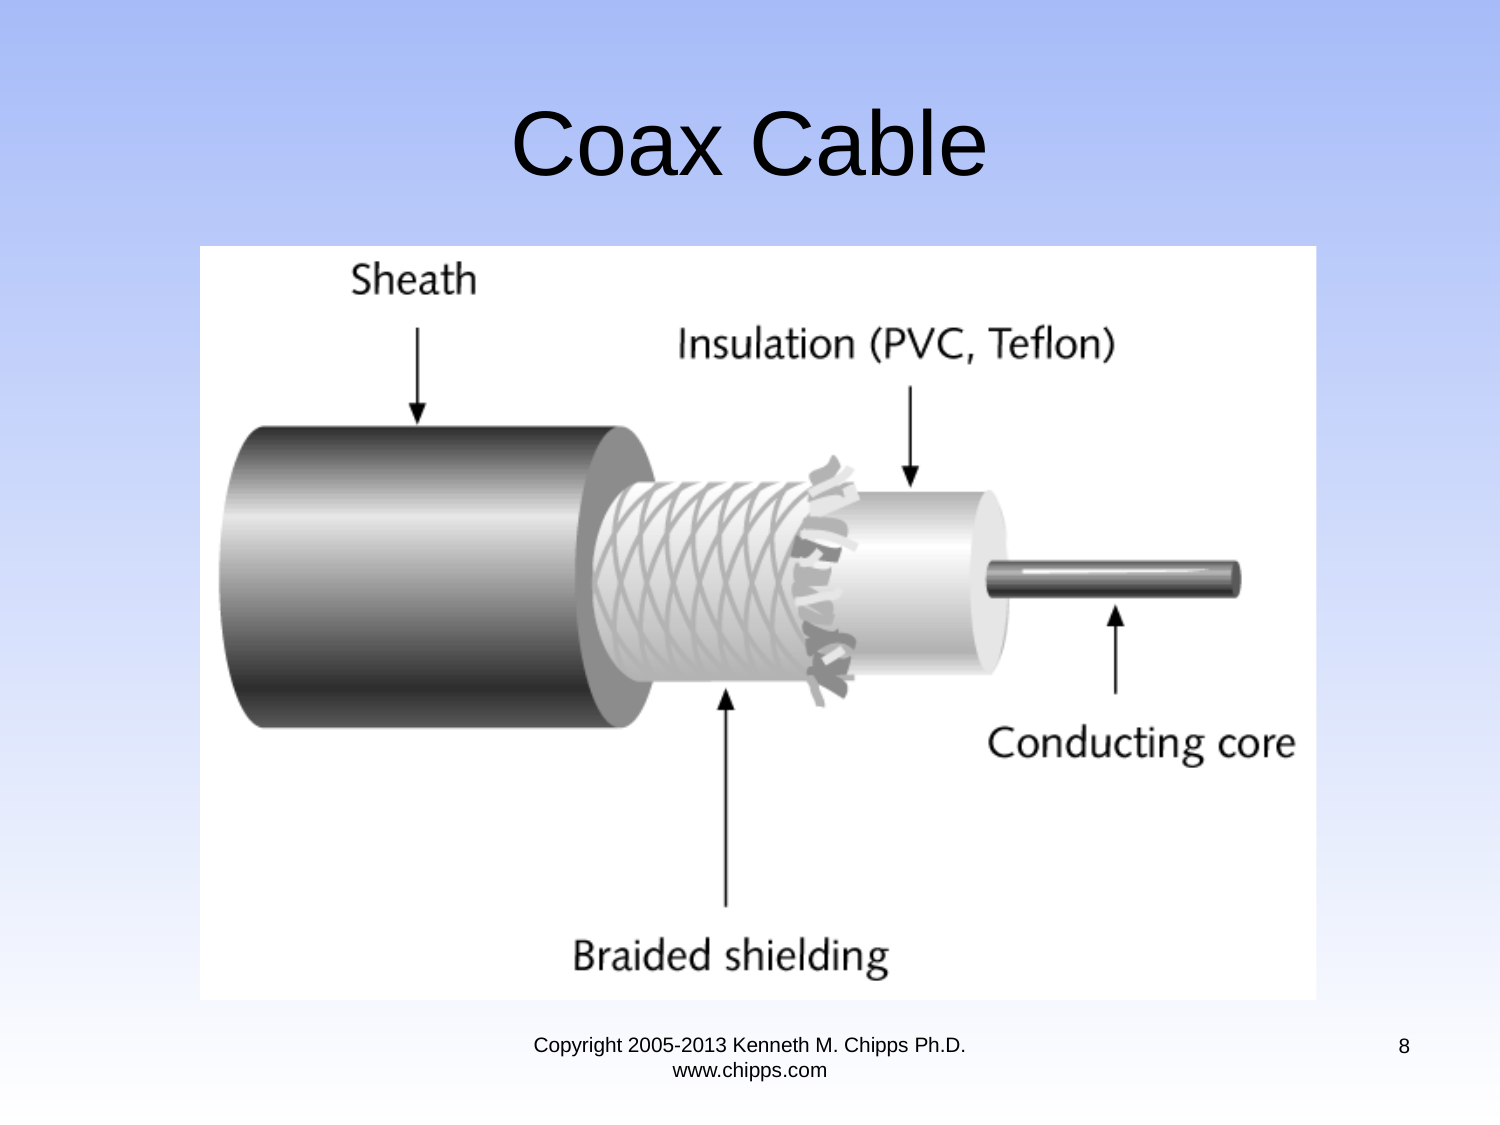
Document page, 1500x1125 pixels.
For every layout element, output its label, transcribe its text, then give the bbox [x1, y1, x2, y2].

footer Copyright 2005-2013 Kenneth M. Chipps Ph.D. www.chipps.com [449, 1024, 1051, 1103]
title Coax Cable [75, 45, 1425, 233]
picture [199, 246, 1317, 1001]
slide_number 8 [1074, 1024, 1426, 1104]
